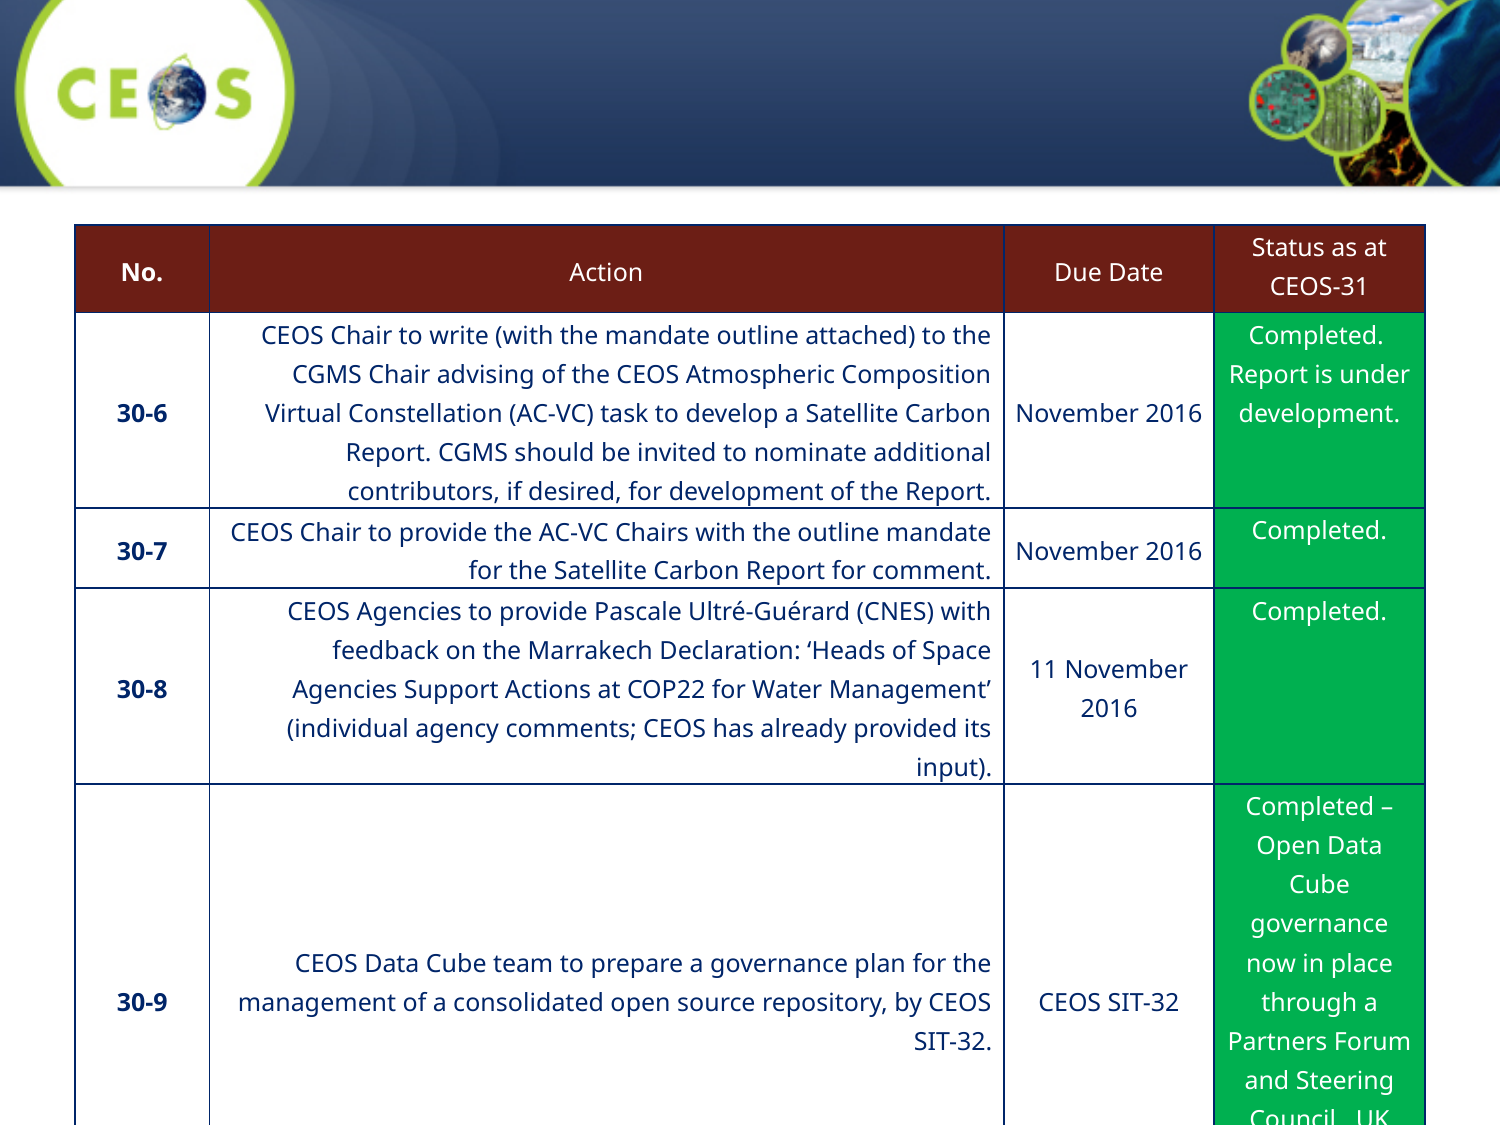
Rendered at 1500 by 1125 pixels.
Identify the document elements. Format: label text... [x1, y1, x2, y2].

table_cell November 2016 [1005, 509, 1213, 587]
table_cell 11 November 2016 [1005, 589, 1213, 783]
table_cell Completed. [1215, 589, 1424, 783]
table_cell Completed. Report is under development. [1215, 313, 1424, 507]
table_header Due Date [1005, 226, 1213, 312]
table_cell Completed. [1215, 509, 1424, 587]
table_cell Completed – Open Data Cube governance now in place through a Partners Forum and Steering Council. UK Catapult has also joined. [1215, 785, 1424, 1125]
table_cell November 2016 [1005, 313, 1213, 507]
table_header Action [210, 226, 1003, 312]
table_cell 30-9 [76, 785, 209, 1125]
table_cell 30-6 [76, 313, 209, 507]
table_cell 30-8 [76, 589, 209, 783]
table_cell CEOS Data Cube team to prepare a governance plan for the management of a consolidated open source repository, by CEOS SIT-32. [210, 785, 1003, 1125]
table_cell CEOS Chair to provide the AC-VC Chairs with the outline mandate for the Satellite Carbon Report for comment. [210, 509, 1003, 587]
table_header Status as at CEOS-31 [1215, 226, 1424, 312]
table_cell CEOS Chair to write (with the mandate outline attached) to the CGMS Chair advising of the CEOS Atmospheric Composition Virtual Constellation (AC-VC) task to develop a Satellite Carbon Report. CGMS should be invited to nominate additional contributors, if desired, for development of the Report. [210, 313, 1003, 507]
picture [0, 0, 1500, 200]
table_cell CEOS Agencies to provide Pascale Ultré-Guérard (CNES) with feedback on the Marrakech Declaration: ‘Heads of Space Agencies Support Actions at COP22 for Water Management’ (individual agency comments; CEOS has already provided its input). [210, 589, 1003, 783]
table_header No. [76, 226, 209, 312]
table_cell CEOS SIT-32 [1005, 785, 1213, 1125]
table_cell 30-7 [76, 509, 209, 587]
